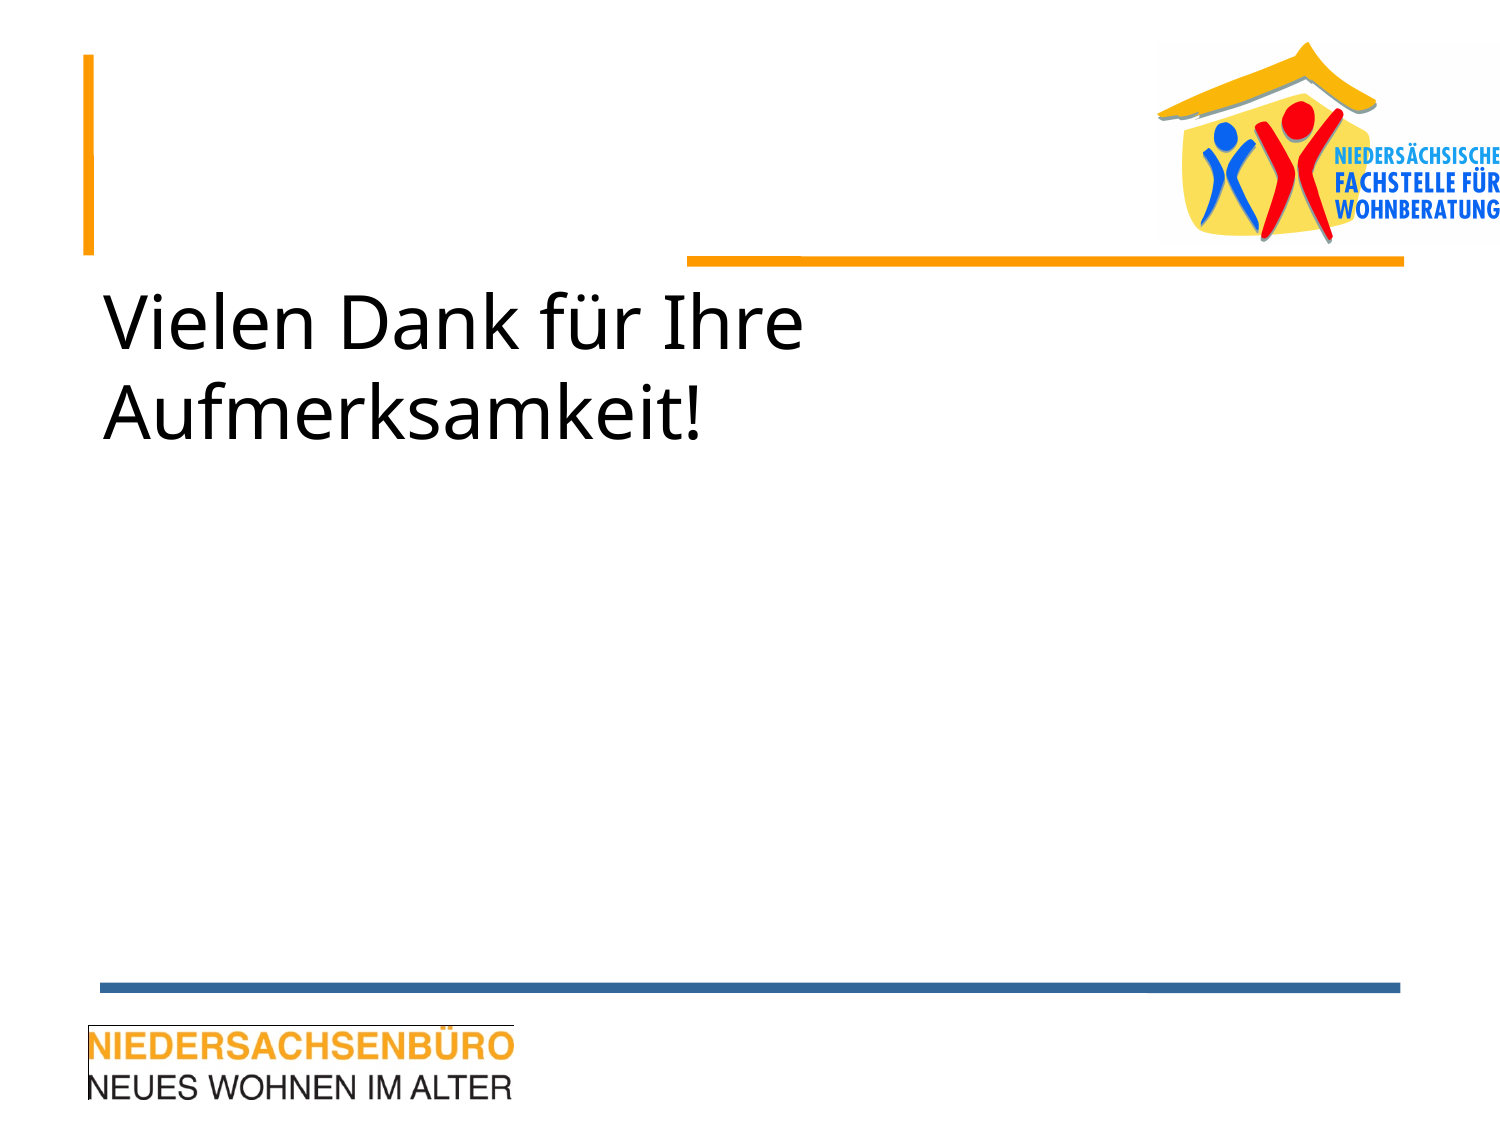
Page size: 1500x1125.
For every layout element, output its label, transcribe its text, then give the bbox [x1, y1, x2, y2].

list Vielen Dank für Ihre Aufmerksamkeit! [88, 267, 1401, 997]
picture [1157, 42, 1500, 244]
picture [88, 1025, 514, 1100]
